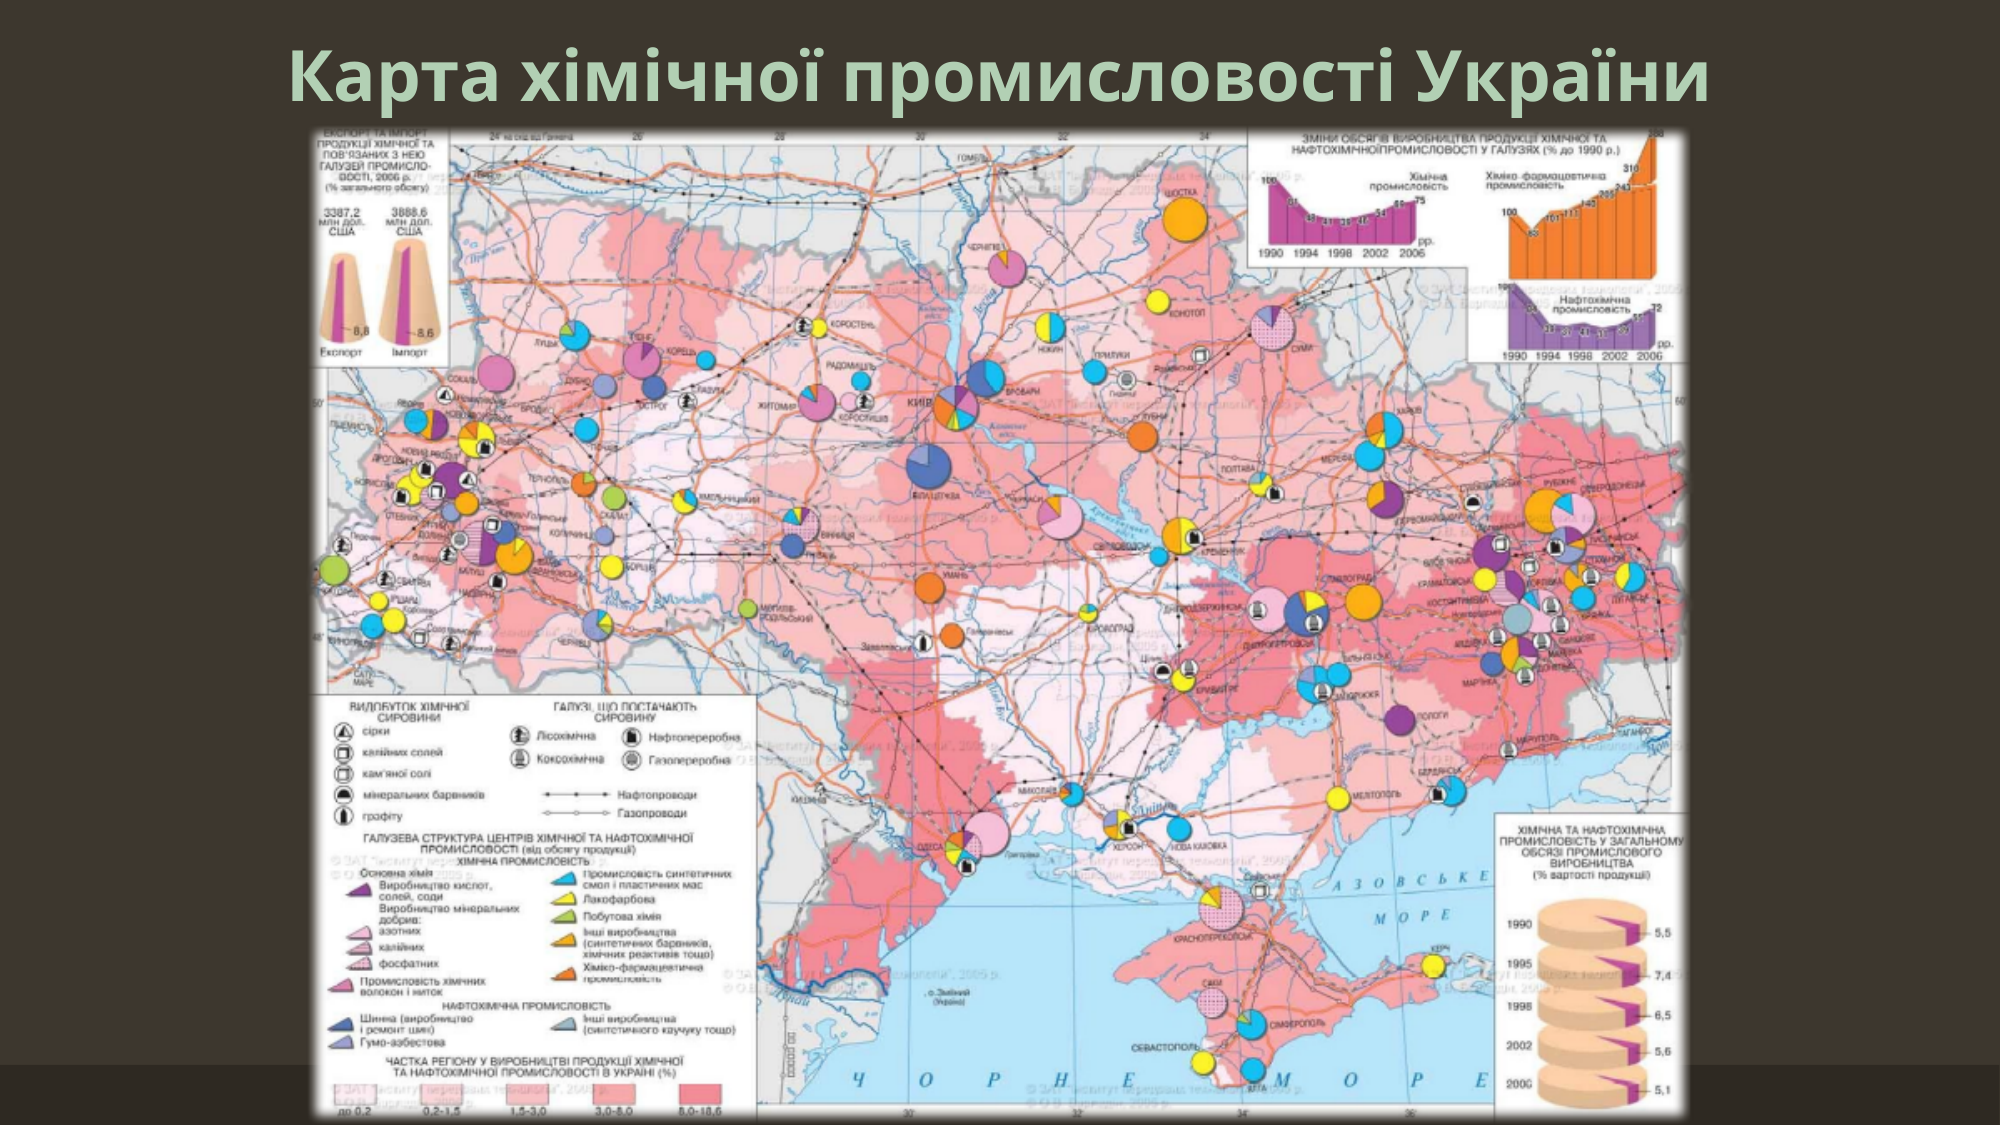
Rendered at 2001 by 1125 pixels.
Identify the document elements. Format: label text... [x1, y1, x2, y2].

title Карта хімічної промисловості України [137, 0, 1863, 125]
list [305, 124, 1694, 1125]
